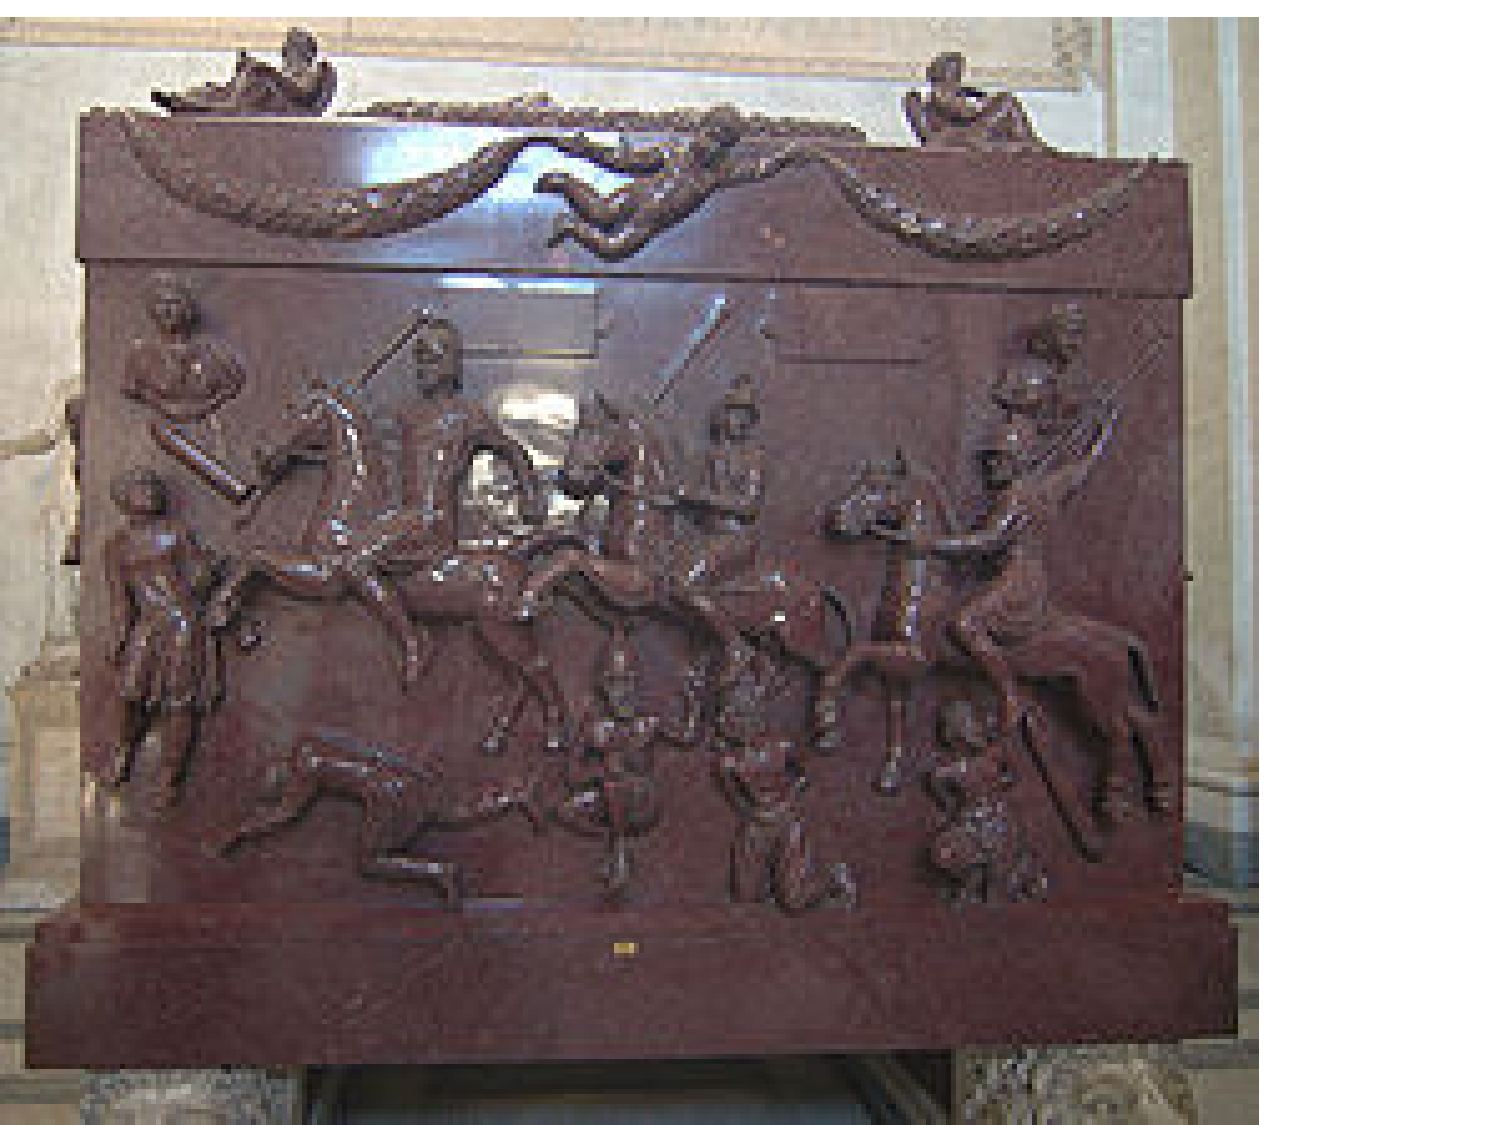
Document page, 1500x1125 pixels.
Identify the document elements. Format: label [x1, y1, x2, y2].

picture [0, 17, 1259, 1125]
